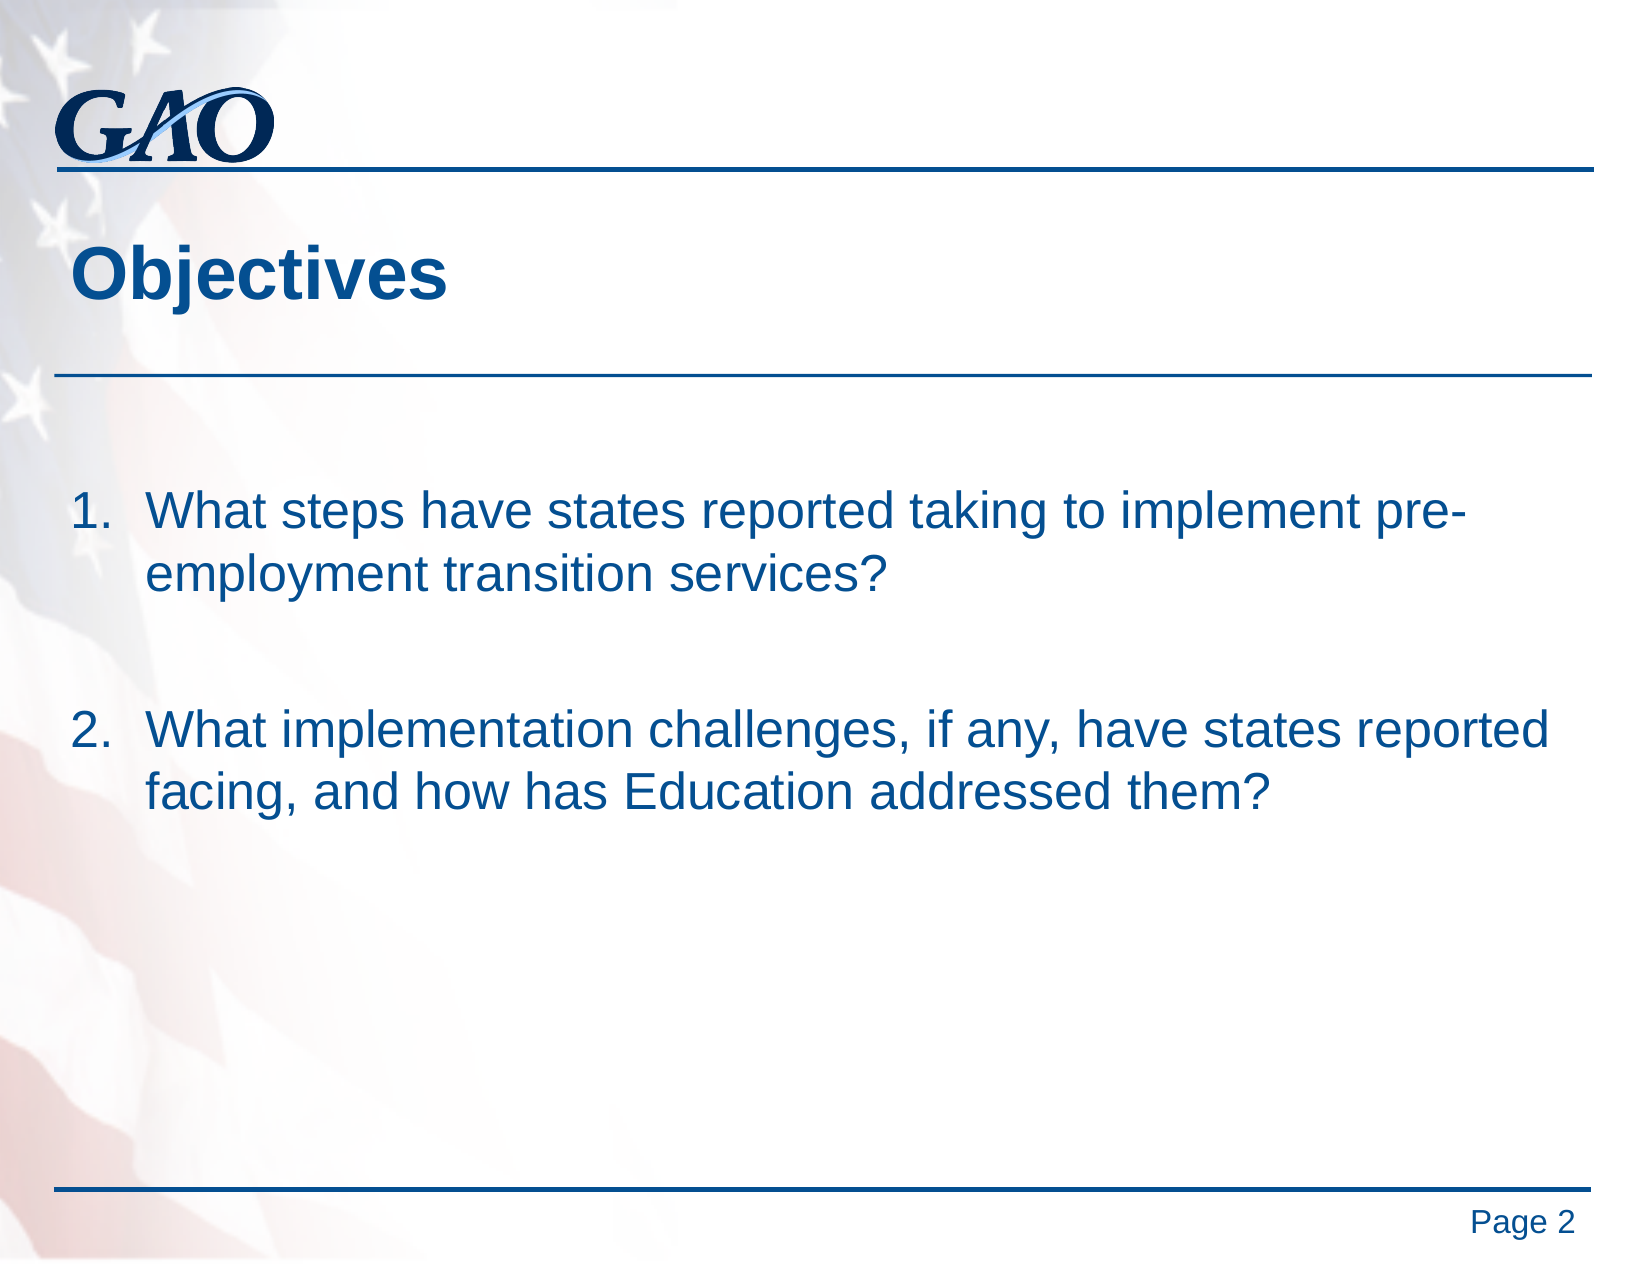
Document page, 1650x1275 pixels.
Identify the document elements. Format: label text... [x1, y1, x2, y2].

title Objectives [53, 184, 1592, 354]
slide_number Page 2 [1207, 1191, 1593, 1250]
picture [0, 0, 1650, 1275]
list What steps have states reported taking to implement pre-employment transition services? What implementation challenges, if any, have states reported facing, and how has Education addressed them? [53, 389, 1592, 1176]
